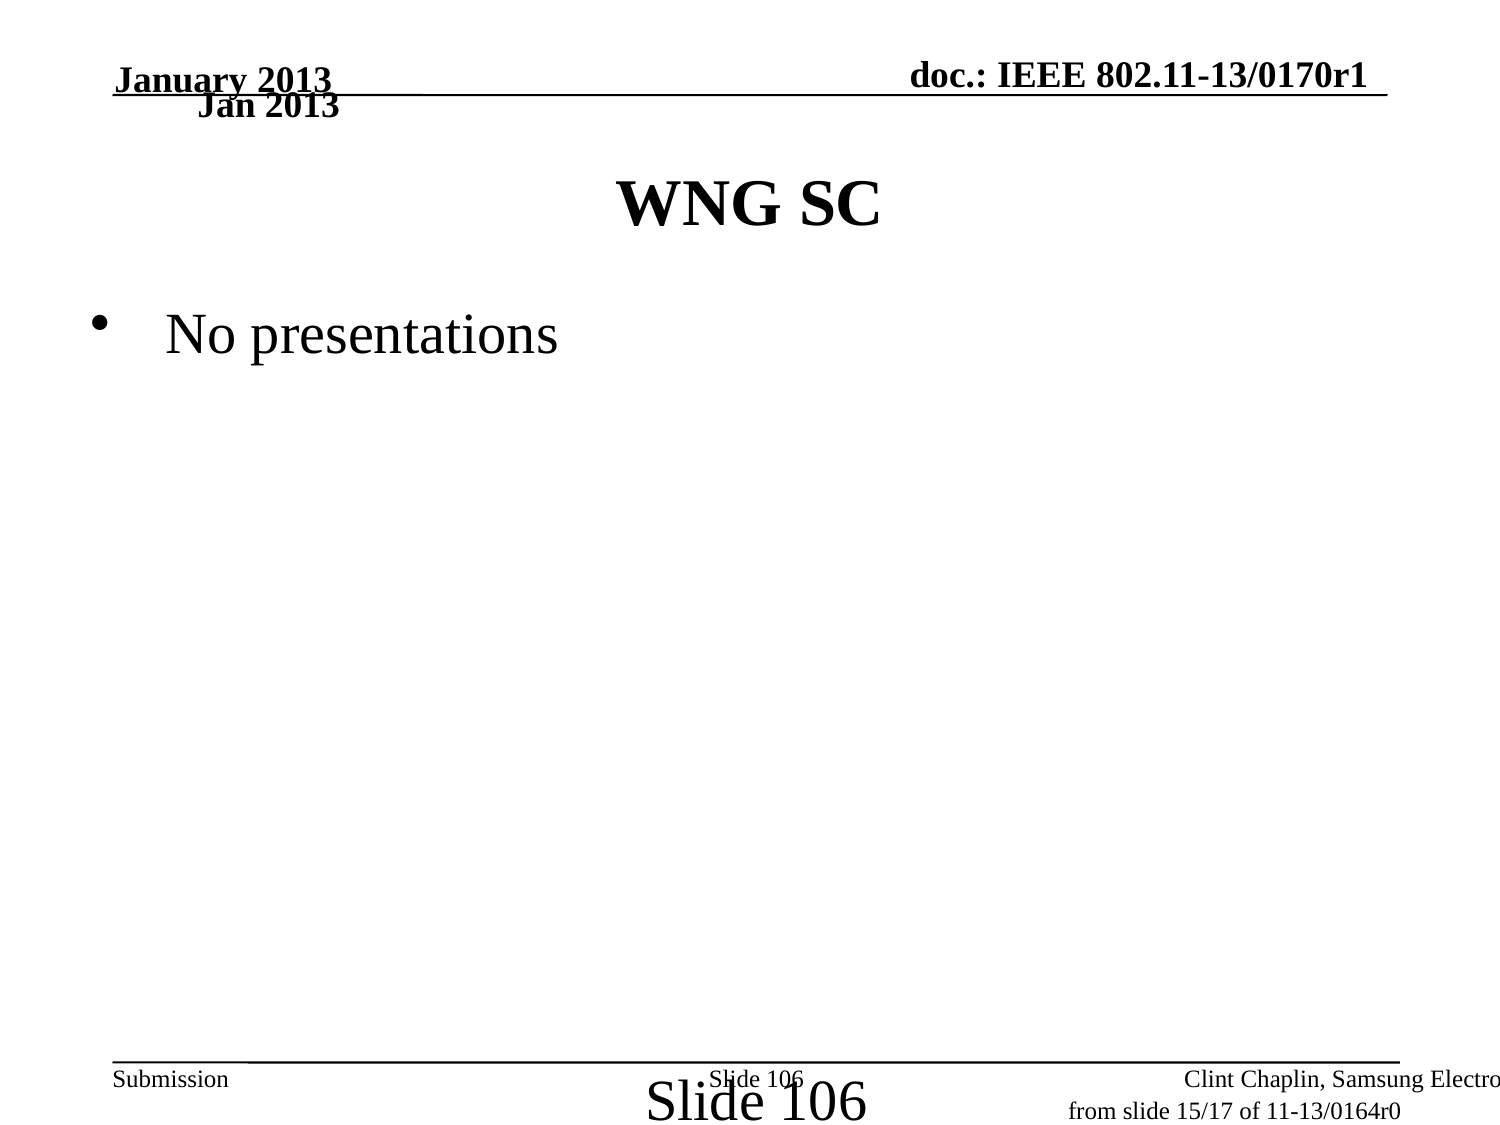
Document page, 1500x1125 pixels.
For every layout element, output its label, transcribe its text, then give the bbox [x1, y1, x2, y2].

title WNG SC [112, 145, 1388, 253]
list No presentations [75, 287, 1425, 1040]
text_box from slide 15/17 of 11-13/0164r0 [343, 1087, 1417, 1125]
text_box Clint Chaplin, Samsung Electronics [1184, 1062, 1500, 1093]
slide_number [114, 54, 335, 100]
text_box Jan 2013 [197, 79, 341, 125]
text_box Slide 106 [567, 1062, 946, 1087]
